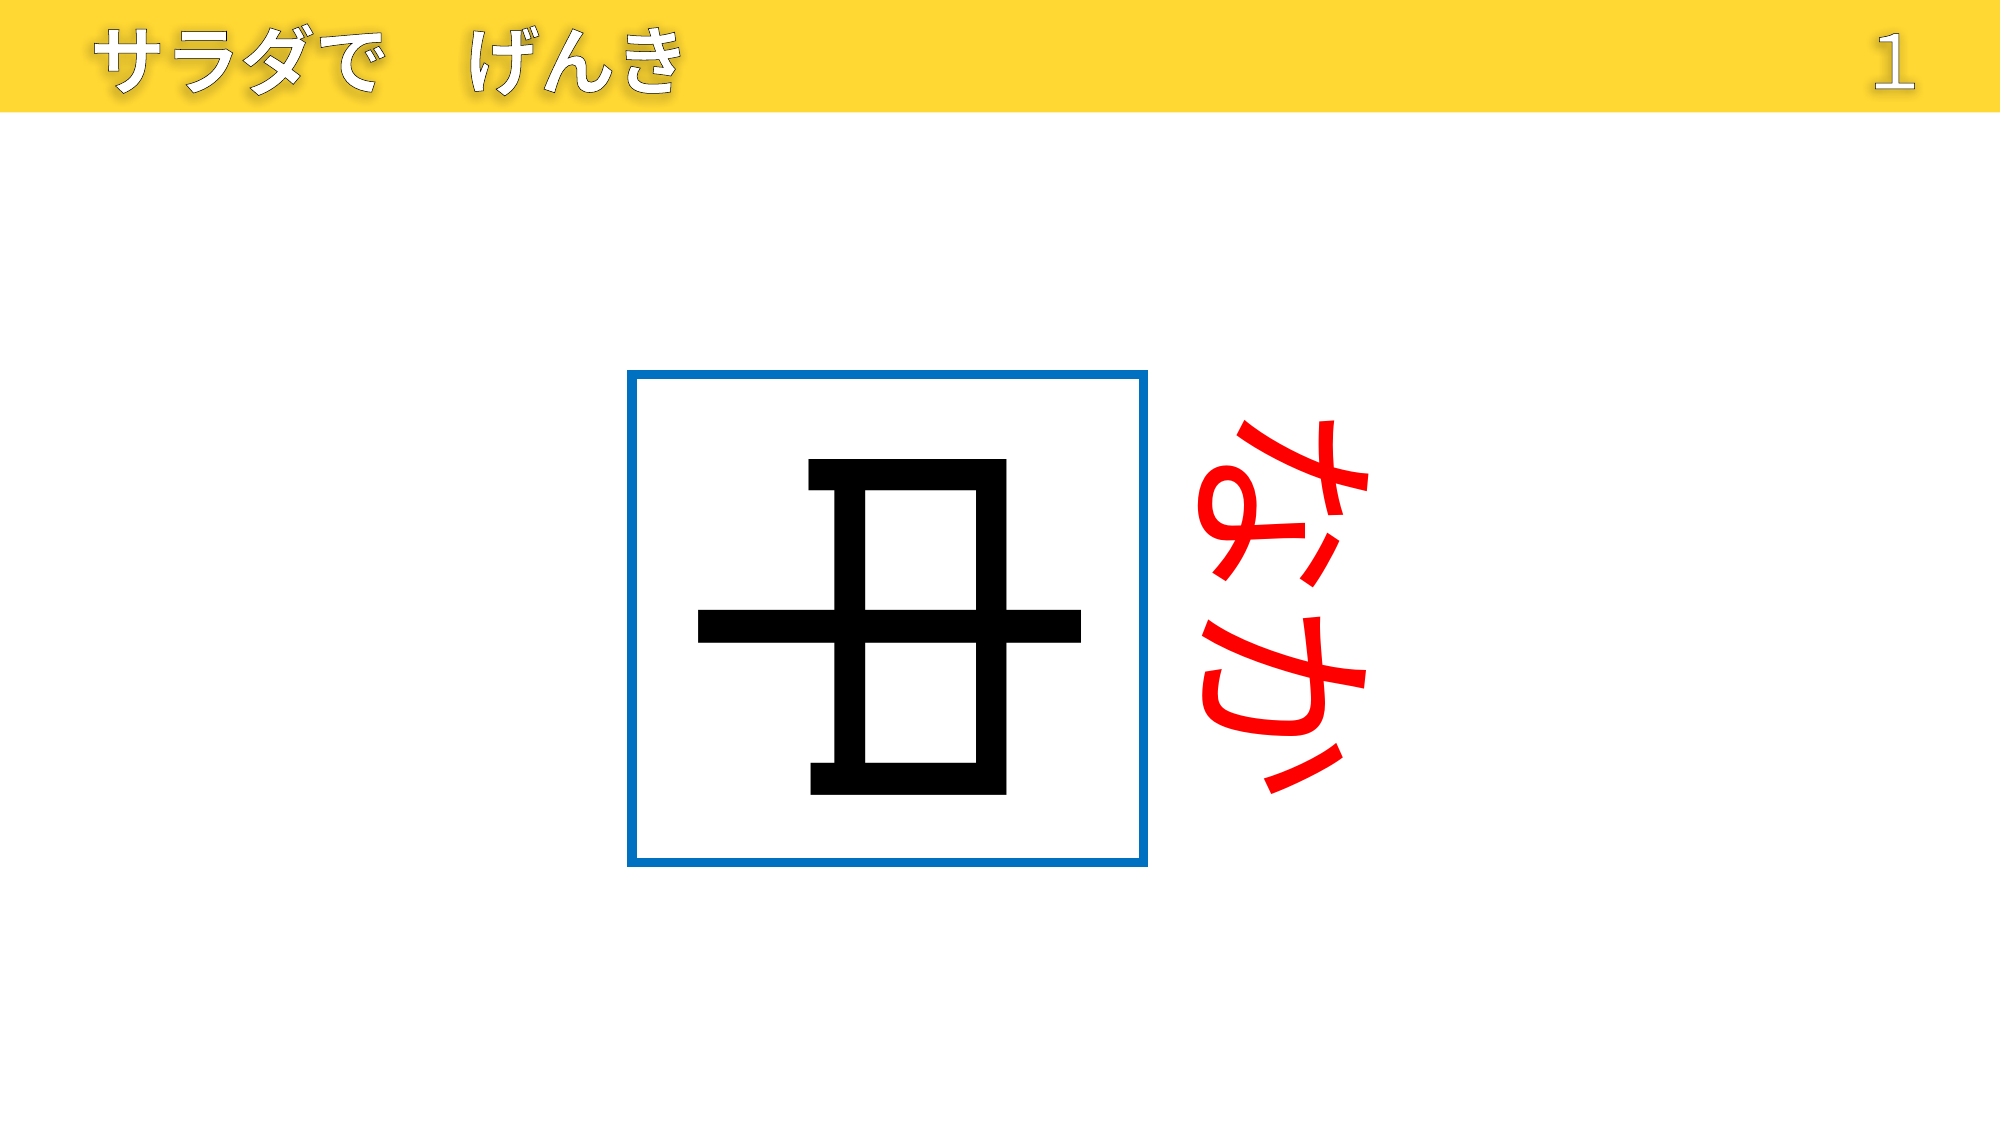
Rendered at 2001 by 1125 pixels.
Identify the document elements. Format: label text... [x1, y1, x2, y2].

text_box サラダで げんき [75, 6, 787, 112]
text_box [0, 0, 2000, 113]
text_box なか [1144, 387, 1416, 874]
text_box １ [1842, 6, 1963, 112]
text_box 中 [620, 405, 1156, 1125]
text_box [631, 373, 1144, 864]
